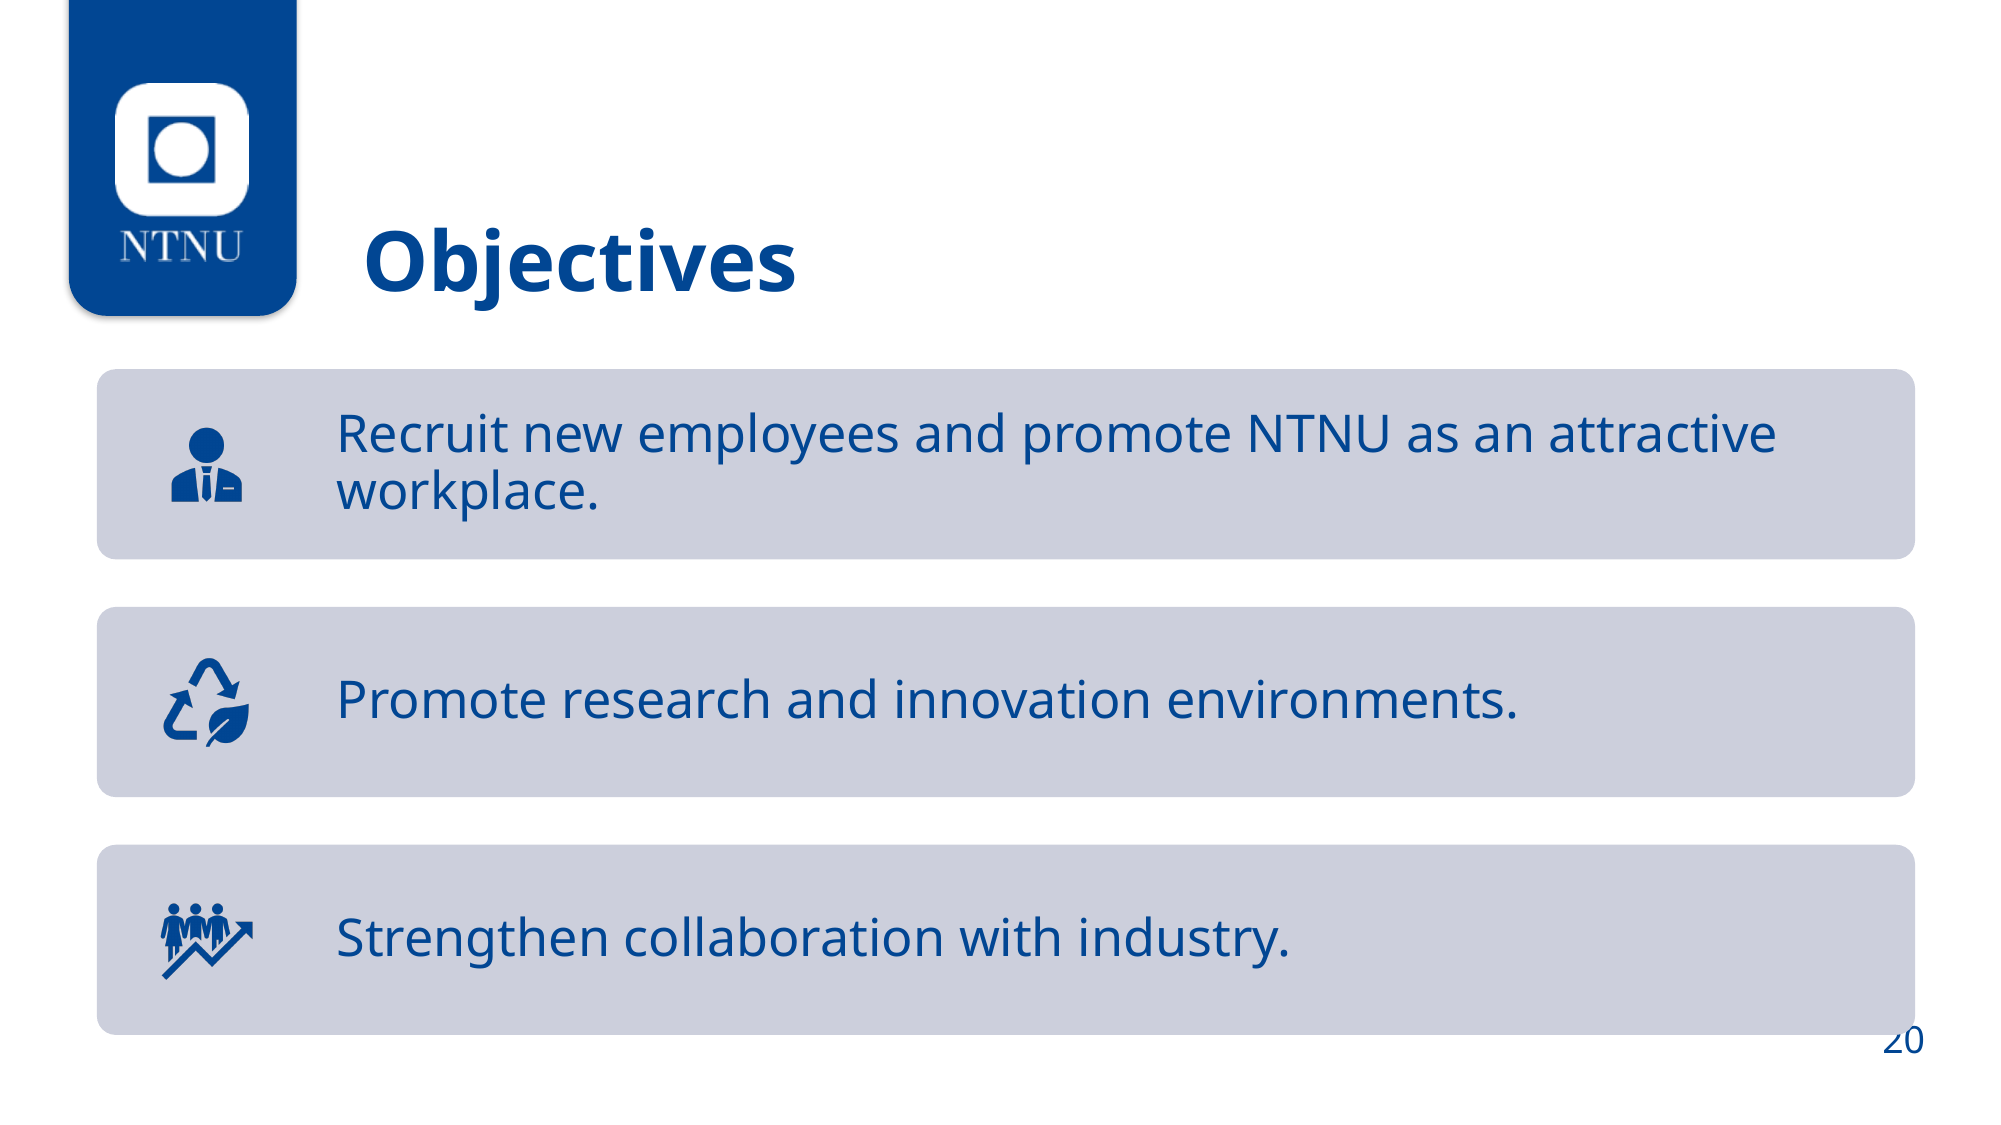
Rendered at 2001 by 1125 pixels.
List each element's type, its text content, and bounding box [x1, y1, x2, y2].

picture [115, 83, 249, 262]
title Objectives [337, 57, 1925, 326]
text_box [96, 368, 1916, 1036]
